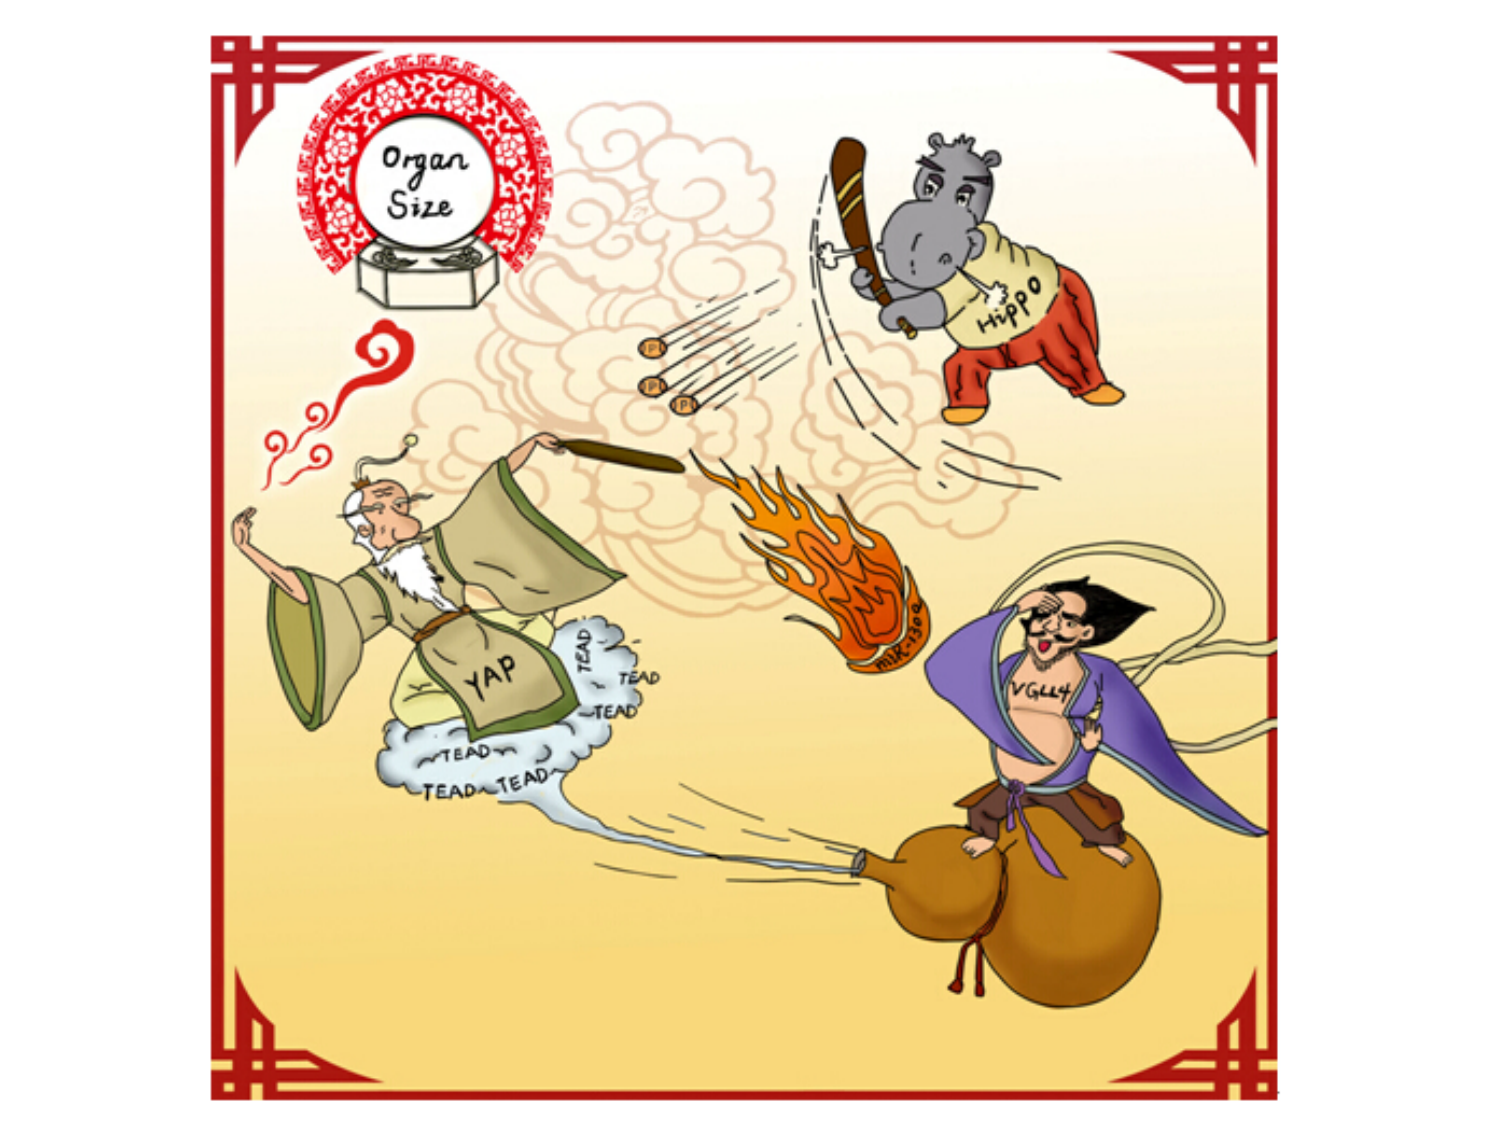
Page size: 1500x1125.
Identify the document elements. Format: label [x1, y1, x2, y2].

picture [206, 30, 1282, 1107]
